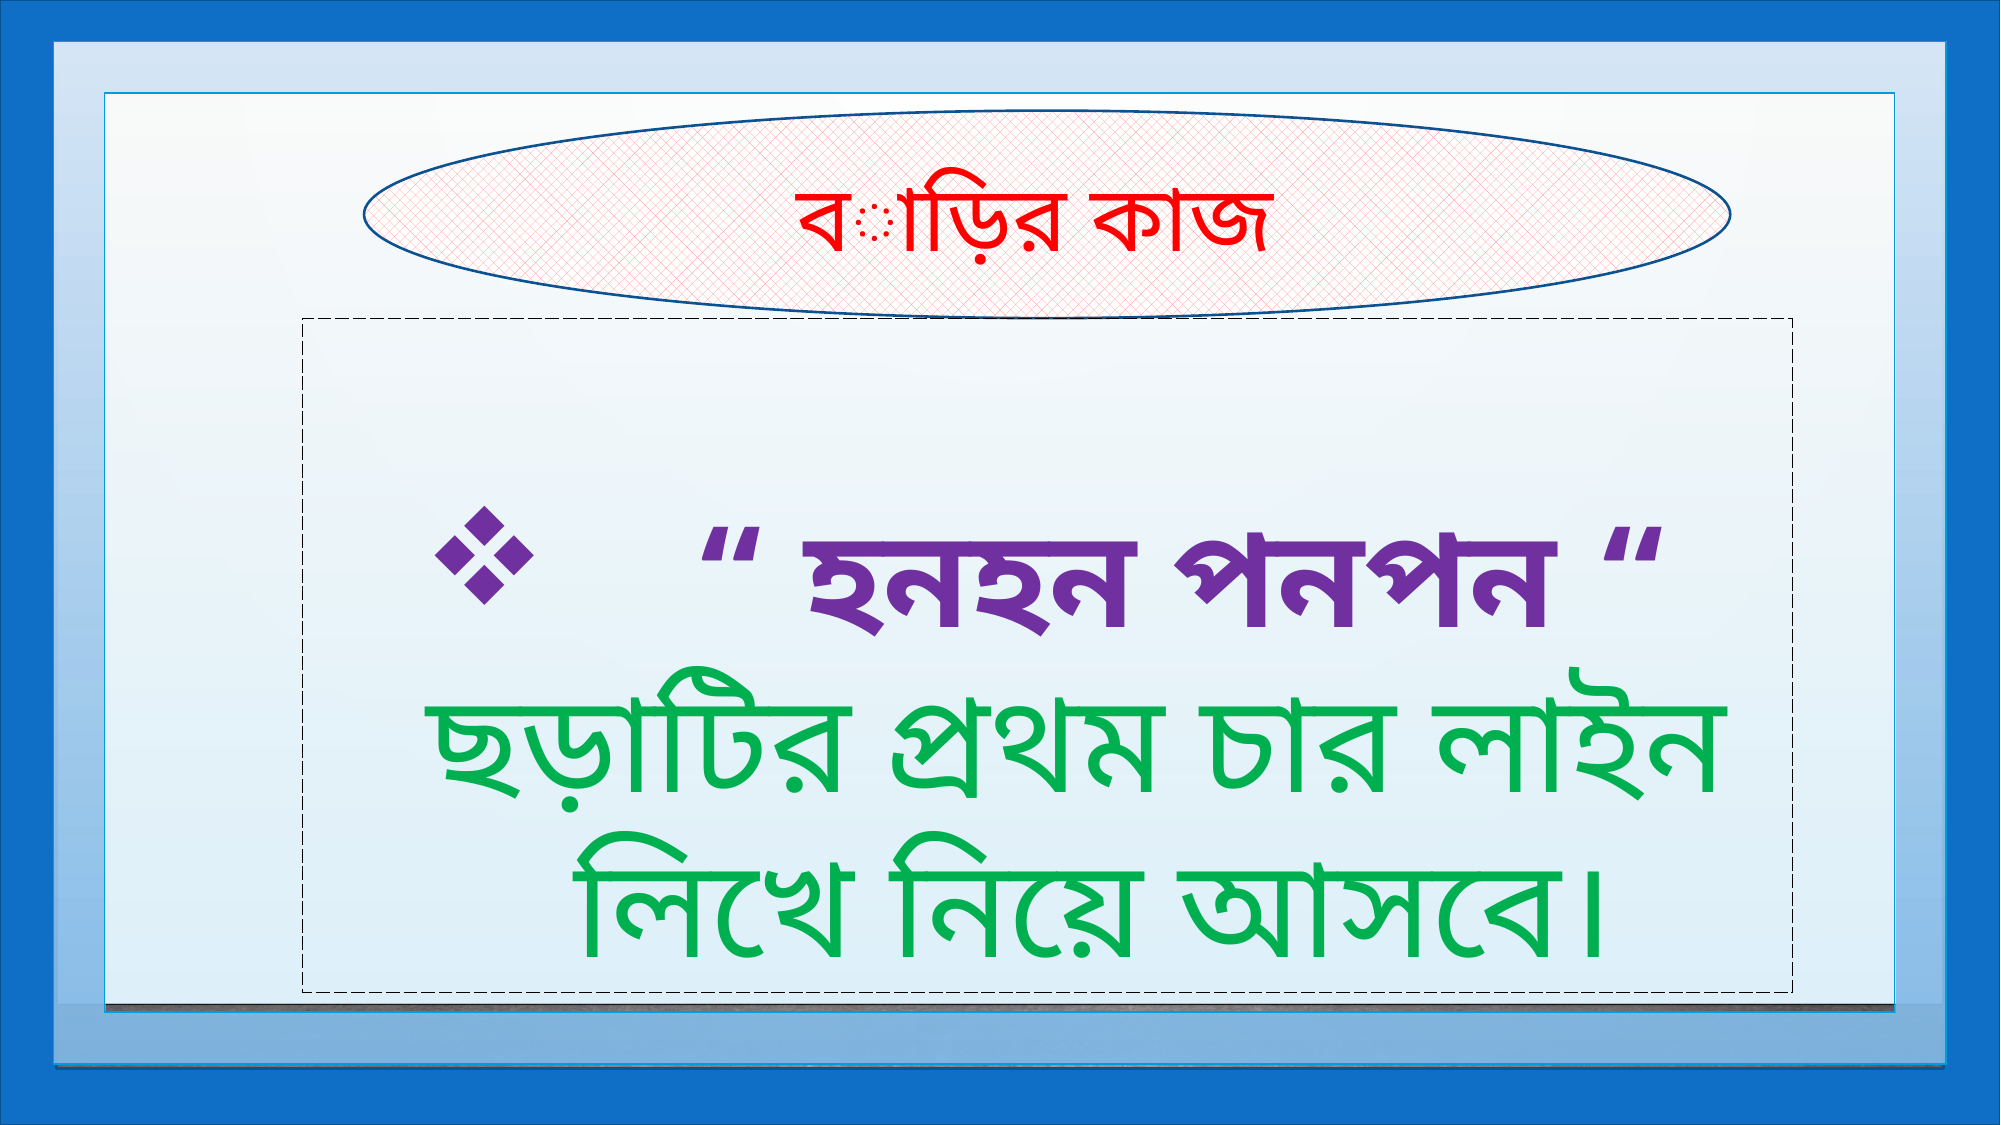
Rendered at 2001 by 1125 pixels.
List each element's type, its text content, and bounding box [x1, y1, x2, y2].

text_box বাড়ির কাজ [362, 109, 1732, 318]
text_box “ হনহন পনপন “ ছড়াটির প্রথম চার লাইন লিখে নিয়ে আসবে। [302, 318, 1793, 993]
picture [106, 1004, 1893, 1010]
text_box [0, 0, 2000, 1125]
text_box [53, 41, 1947, 1065]
